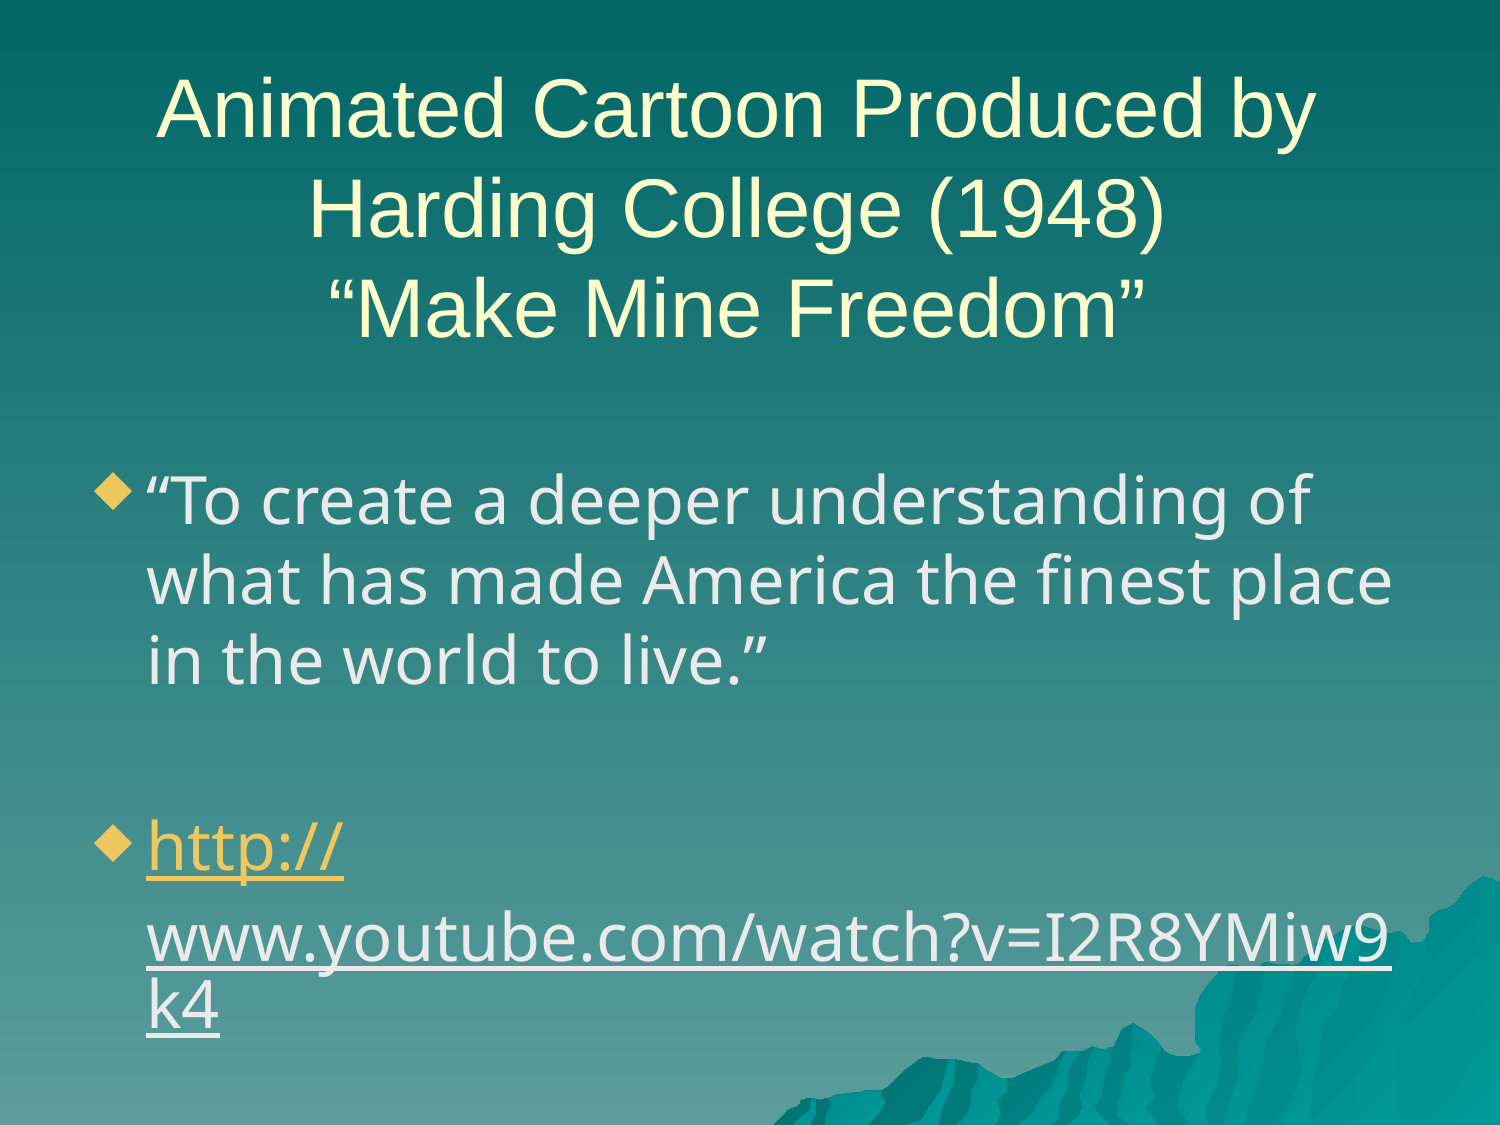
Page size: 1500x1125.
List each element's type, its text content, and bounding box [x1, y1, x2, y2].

title Animated Cartoon Produced by Harding College (1948) “Make Mine Freedom” [74, 45, 1401, 363]
list “To create a deeper understanding of what has made America the finest place in the world to live.” http://www.youtube.com/watch?v=I2R8YMiw9k4 [74, 449, 1426, 1063]
